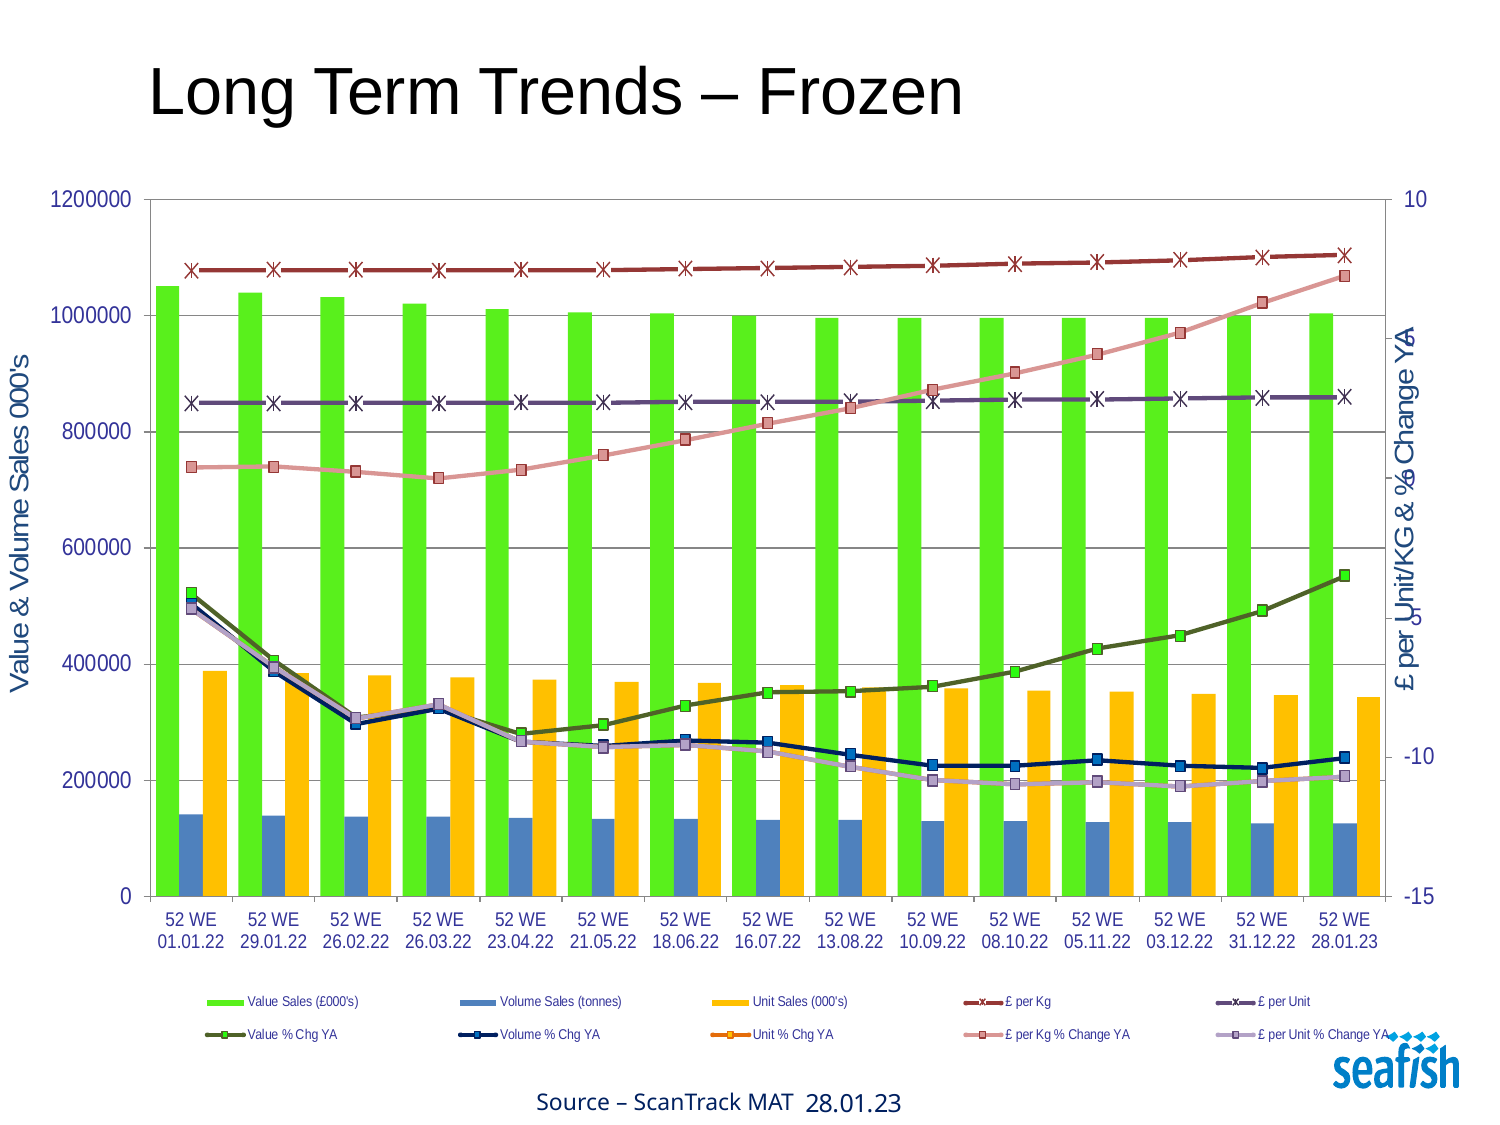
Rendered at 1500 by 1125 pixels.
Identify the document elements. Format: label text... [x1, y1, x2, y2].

picture [728, 1081, 979, 1115]
picture [0, 169, 1500, 1067]
text_box Source – ScanTrack MAT [508, 1079, 823, 1123]
title Long Term Trends – Frozen [133, 0, 1428, 169]
